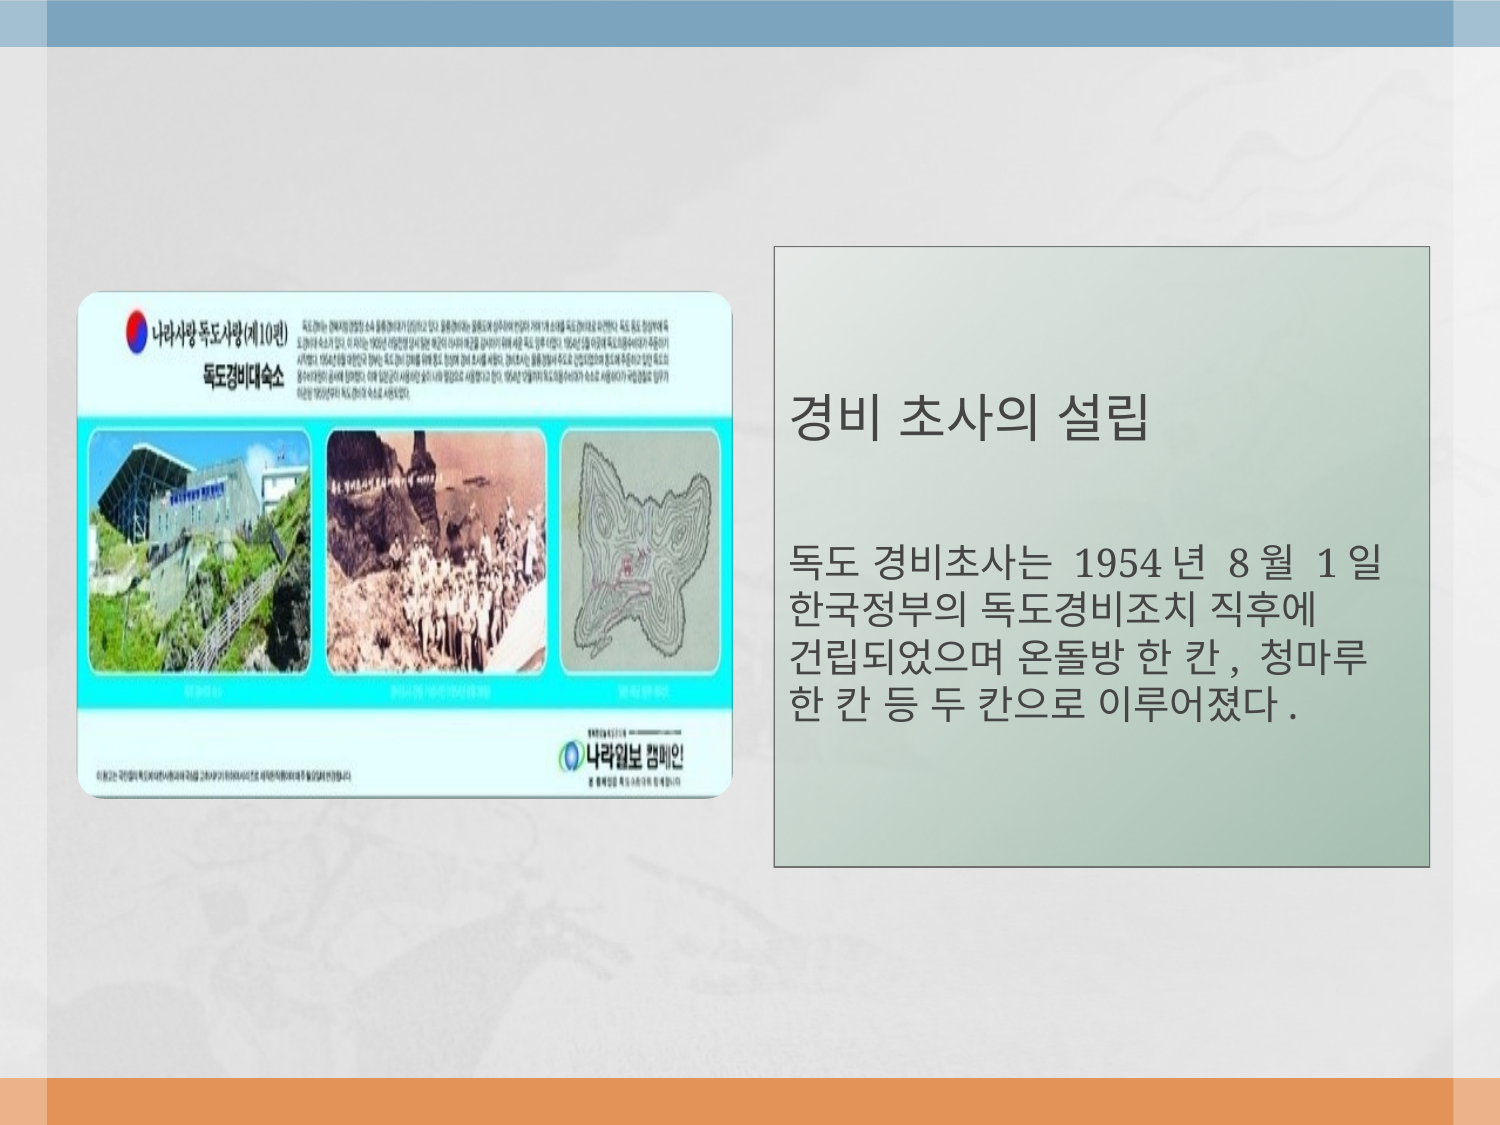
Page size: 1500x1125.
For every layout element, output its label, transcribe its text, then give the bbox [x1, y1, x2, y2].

list 경비 초사의 설립 독도 경비초사는 1954년 8월 1일 한국정부의 독도경비조치 직후에 건립되었으며 온돌방 한 칸, 청마루 한 칸 등 두 칸으로 이루어졌다. [773, 246, 1431, 868]
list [76, 290, 733, 799]
